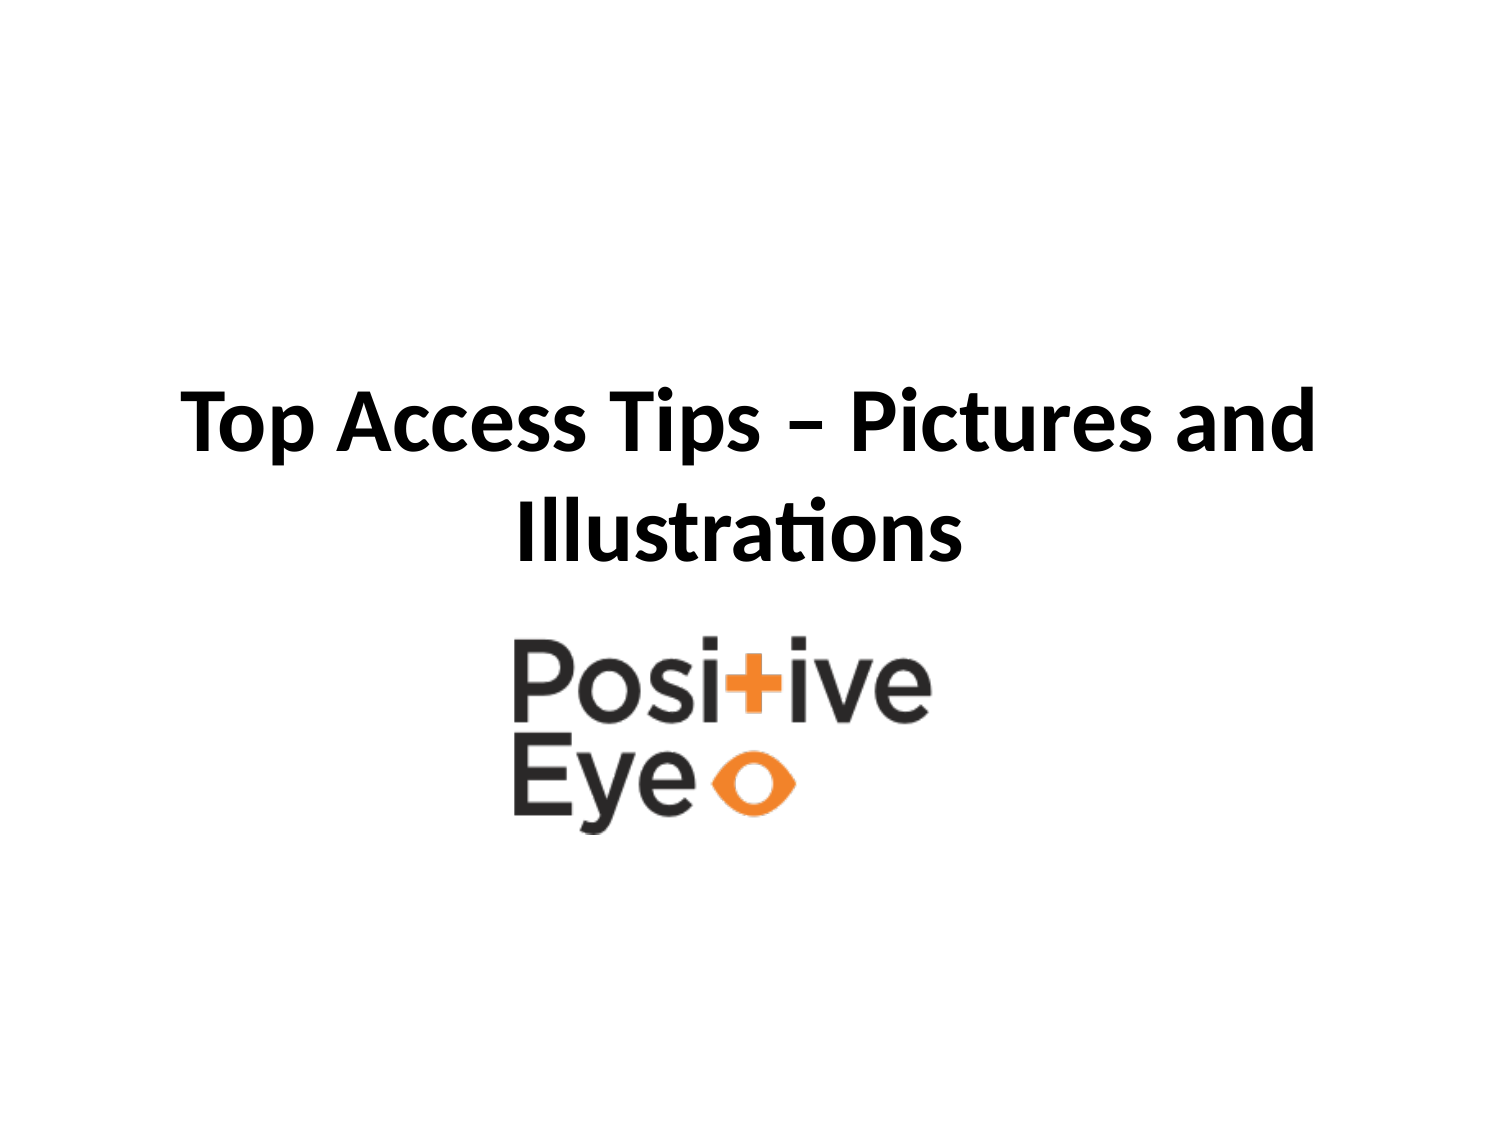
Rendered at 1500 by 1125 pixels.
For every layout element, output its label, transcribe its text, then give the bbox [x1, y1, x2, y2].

title Top Access Tips – Pictures and Illustrations [112, 349, 1388, 591]
picture [513, 633, 940, 835]
